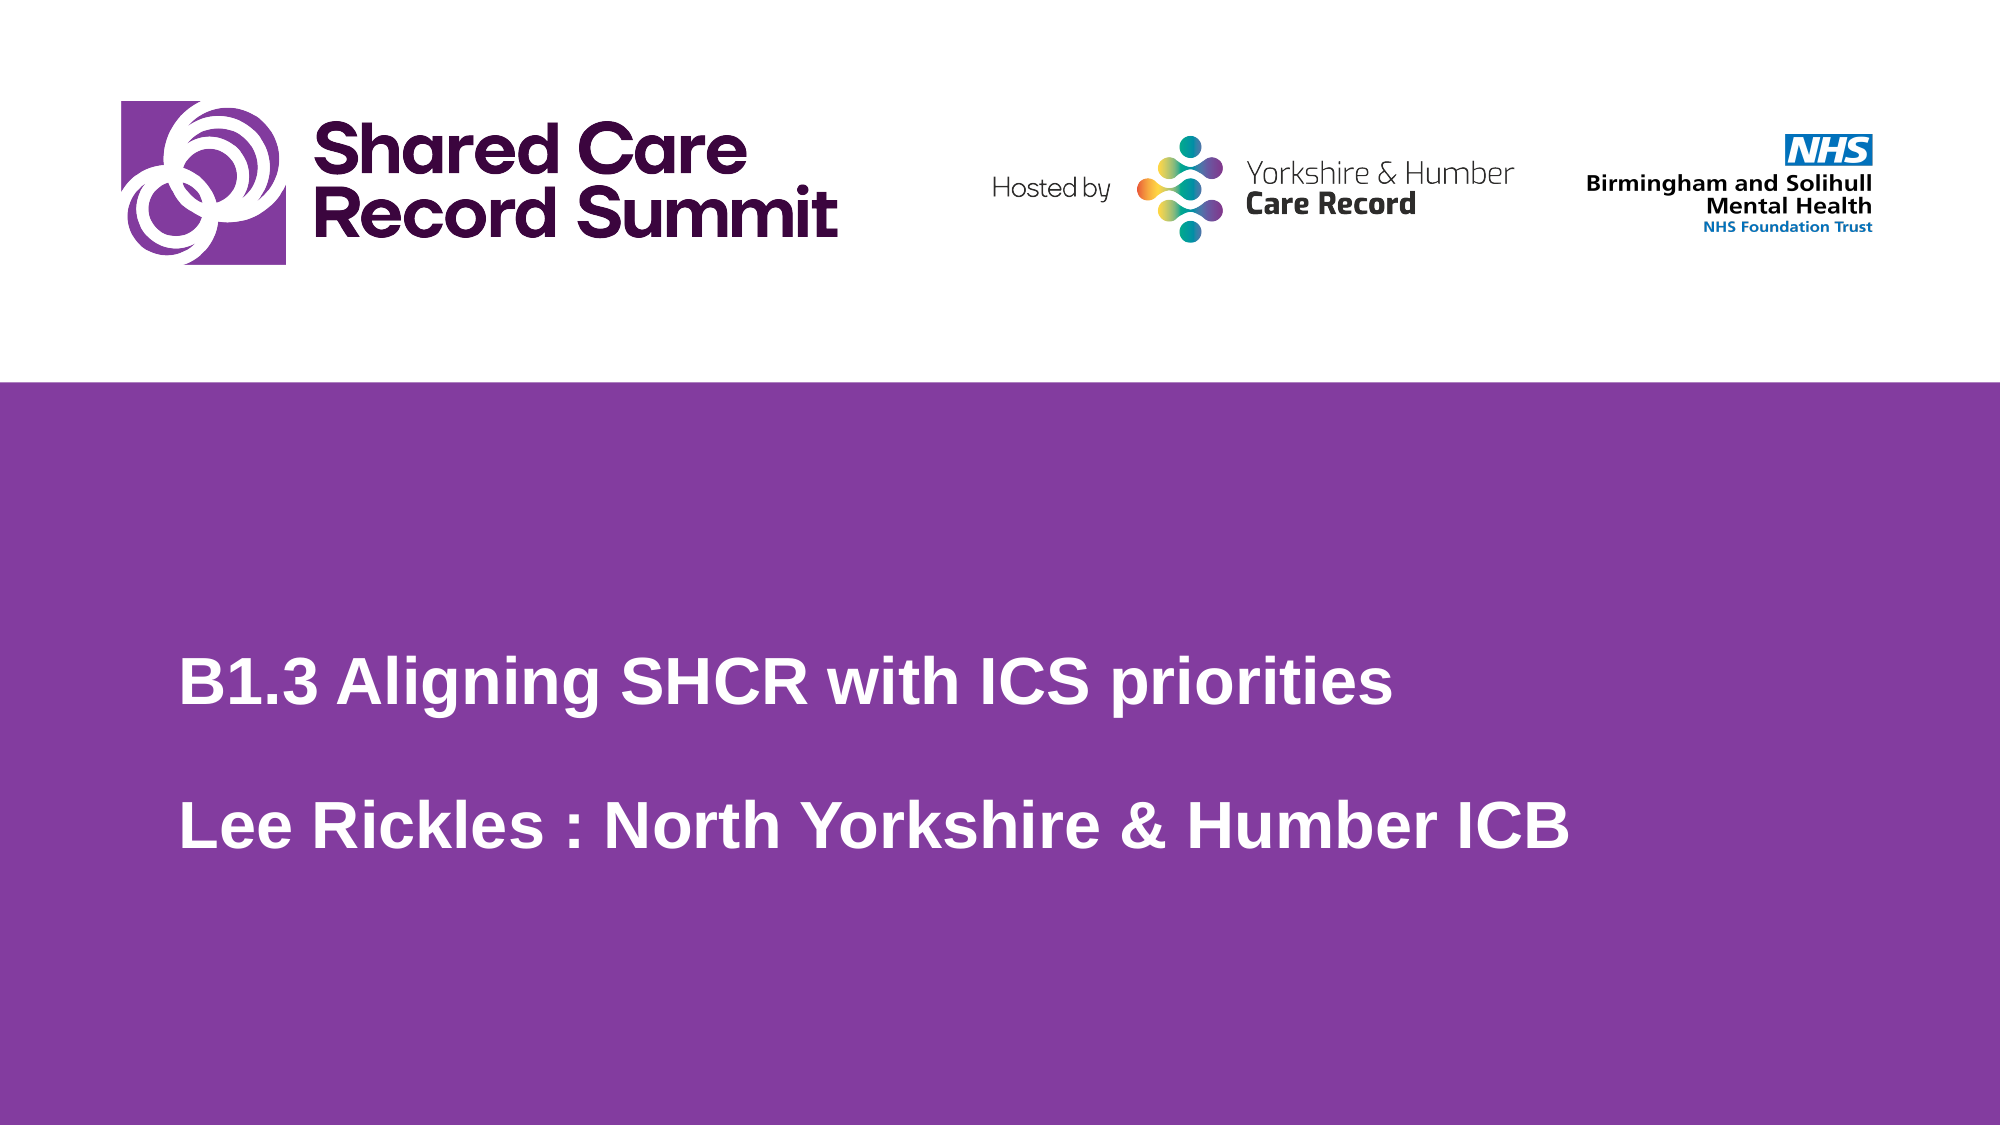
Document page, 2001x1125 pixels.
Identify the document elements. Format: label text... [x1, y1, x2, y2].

text_box [0, 381, 2000, 1125]
picture [991, 123, 1873, 243]
picture [121, 101, 838, 265]
title B1.3 Aligning SHCR with ICS priorities Lee Rickles : North Yorkshire & Humber ICB [163, 403, 1901, 871]
